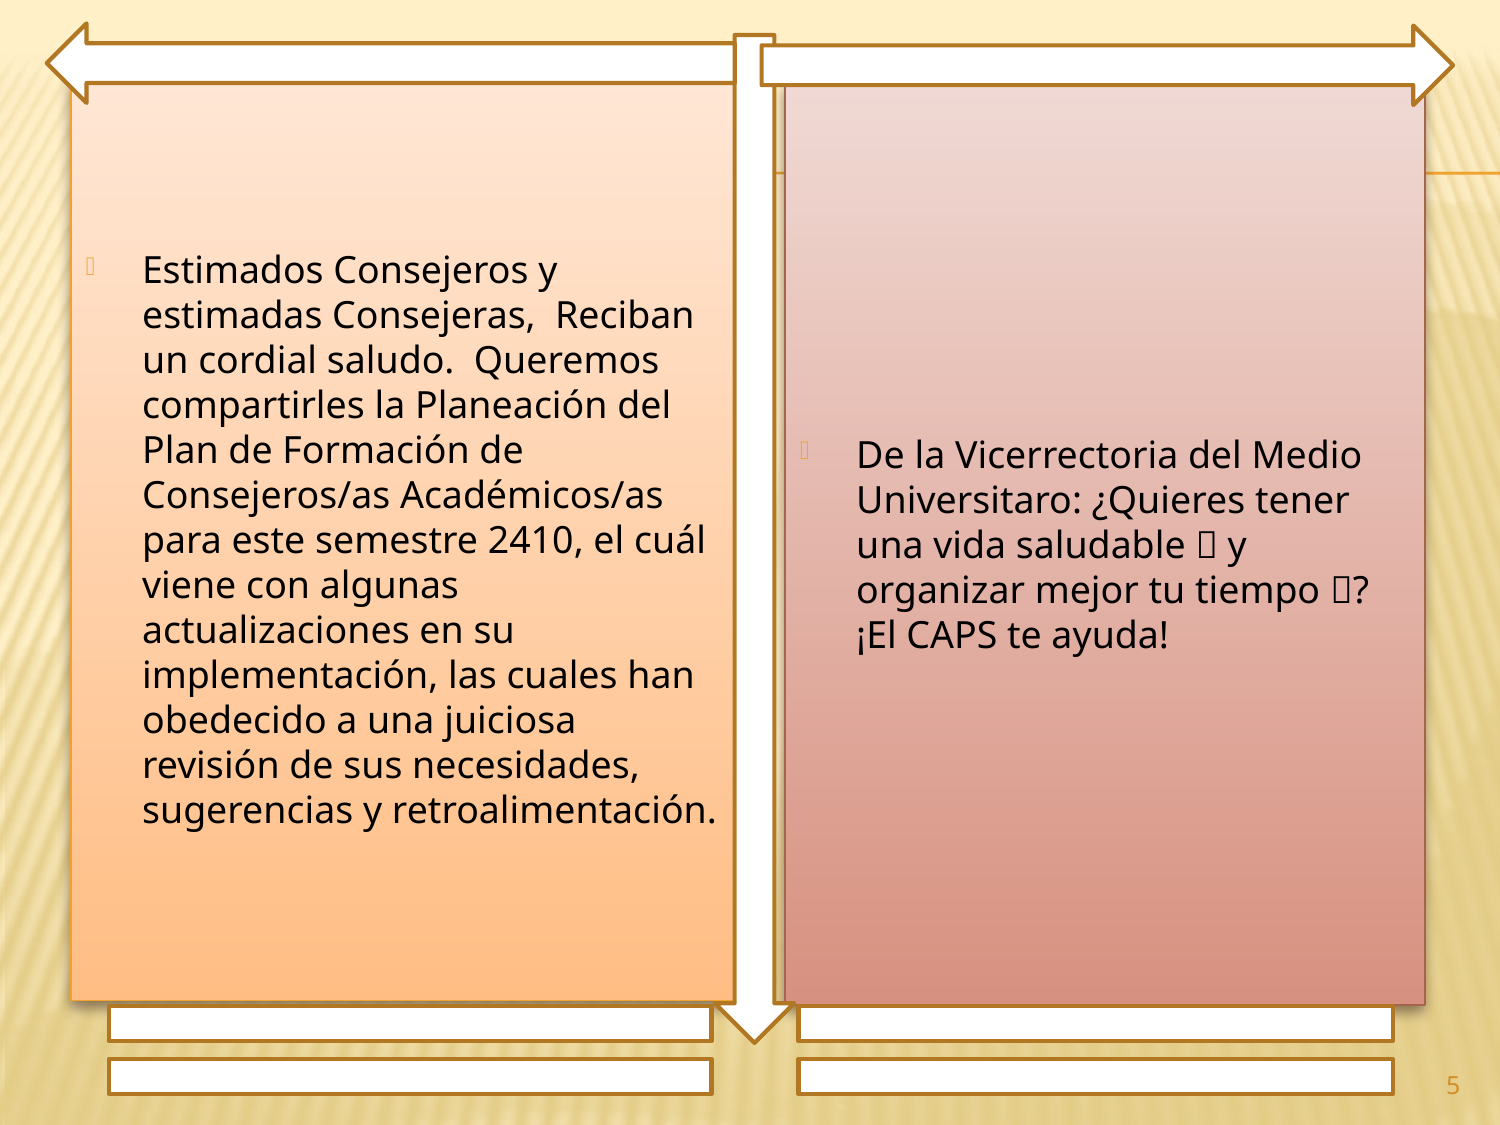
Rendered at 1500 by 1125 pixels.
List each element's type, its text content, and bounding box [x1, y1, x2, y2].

text_box [712, 32, 797, 1046]
text_box [107, 1004, 714, 1043]
text_box [796, 1057, 1395, 1096]
list Estimados Consejeros y estimadas Consejeras, Reciban un cordial saludo. Queremos compartirles la Planeación del Plan de Formación de Consejeros/as Académicos/as para este semestre 2410, el cuál viene con algunas actualizaciones en su implementación, las cuales han obedecido a una juiciosa revisión de sus necesidades, sugerencias y retroalimentación. [70, 86, 732, 1001]
list De la Vicerrectoria del Medio Universitaro: ¿Quieres tener una vida saludable 🍎 y organizar mejor tu tiempo ⏰? ¡El CAPS te ayuda! [784, 88, 1426, 1006]
text_box [107, 1057, 714, 1096]
text_box [44, 21, 737, 105]
slide_number 5 [1350, 1062, 1475, 1103]
text_box [796, 1004, 1395, 1043]
text_box [759, 23, 1456, 107]
